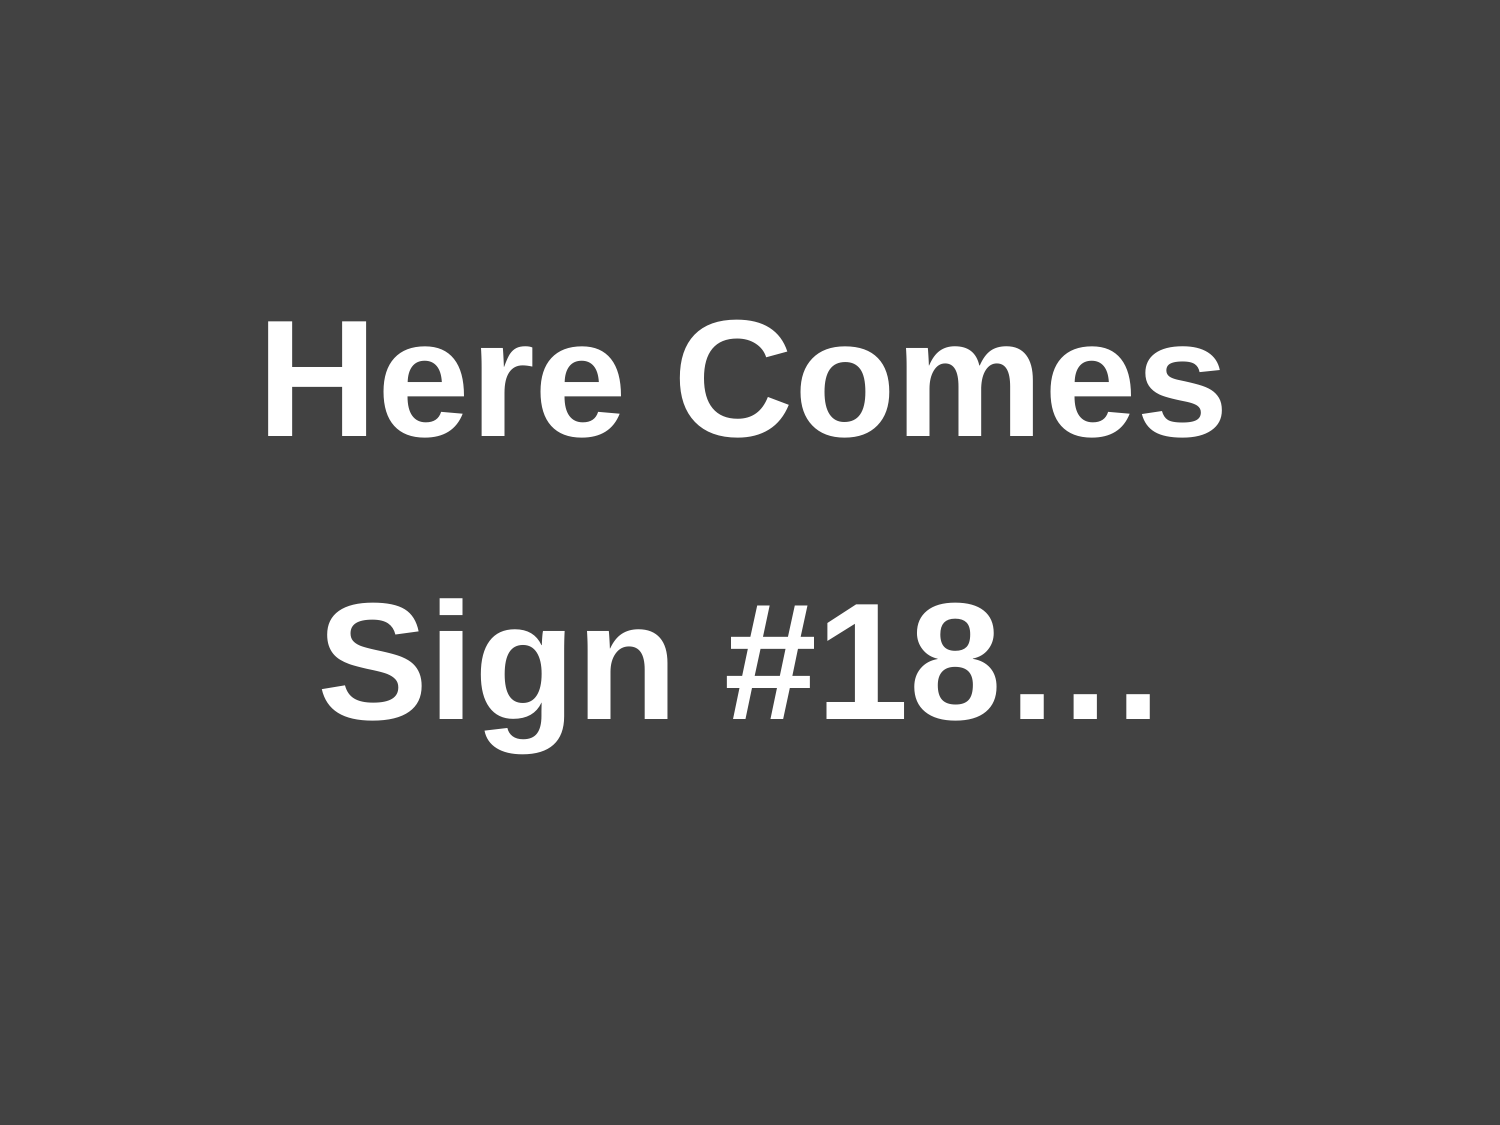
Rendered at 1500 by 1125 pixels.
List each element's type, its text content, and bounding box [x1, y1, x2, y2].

text_box Here Comes Sign #18… [149, 262, 1338, 761]
